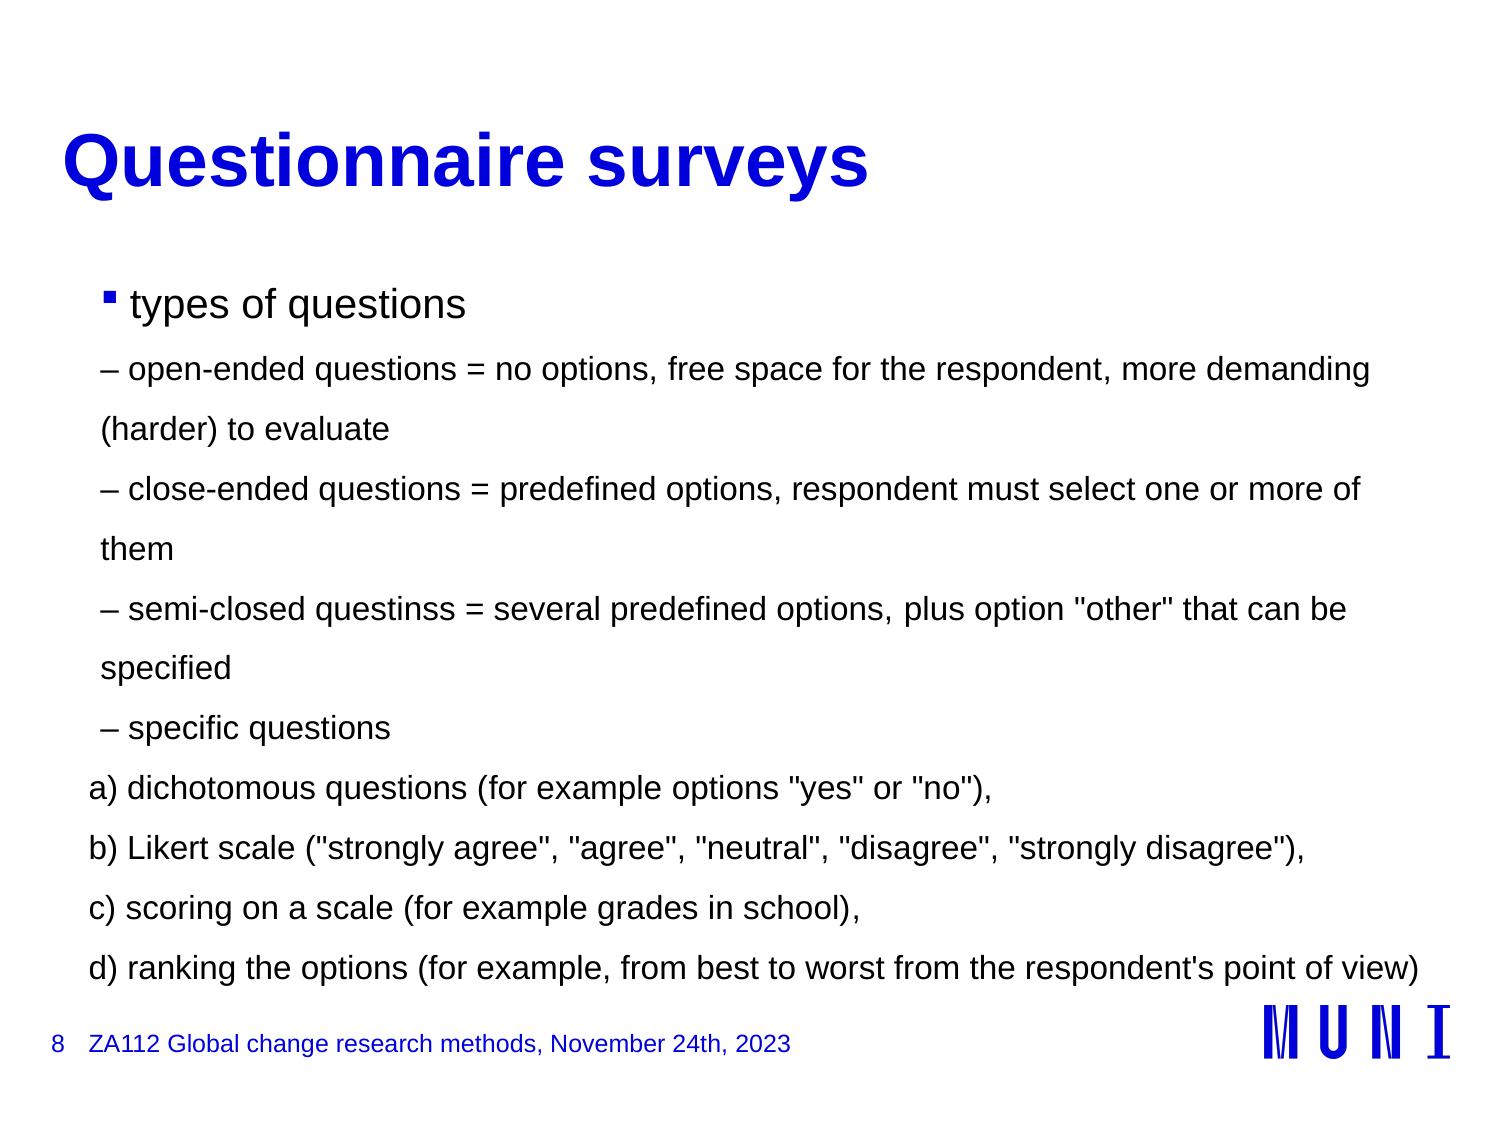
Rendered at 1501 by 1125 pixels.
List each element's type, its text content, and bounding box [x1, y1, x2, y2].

slide_number 8 [50, 1021, 82, 1063]
footer ZA112 Global change research methods, November 24th, 2023 [88, 1021, 1064, 1063]
list types of questions – open-ended questions = no options, free space for the respondent, more demanding (harder) to evaluate – close-ended questions = predefined options, respondent must select one or more of them – semi-closed questinss = several predefined options, plus option "other" that can be specified – specific questions a) dichotomous questions (for example options "yes" or "no"), b) Likert scale ("strongly agree", "agree", "neutral", "disagree", "strongly disagree"), c) scoring on a scale (for example grades in school), d) ranking the options (for example, from best to worst from the respondent's point of view) [88, 252, 1438, 951]
title Questionnaire surveys [62, 118, 1438, 193]
picture [1264, 1005, 1450, 1059]
